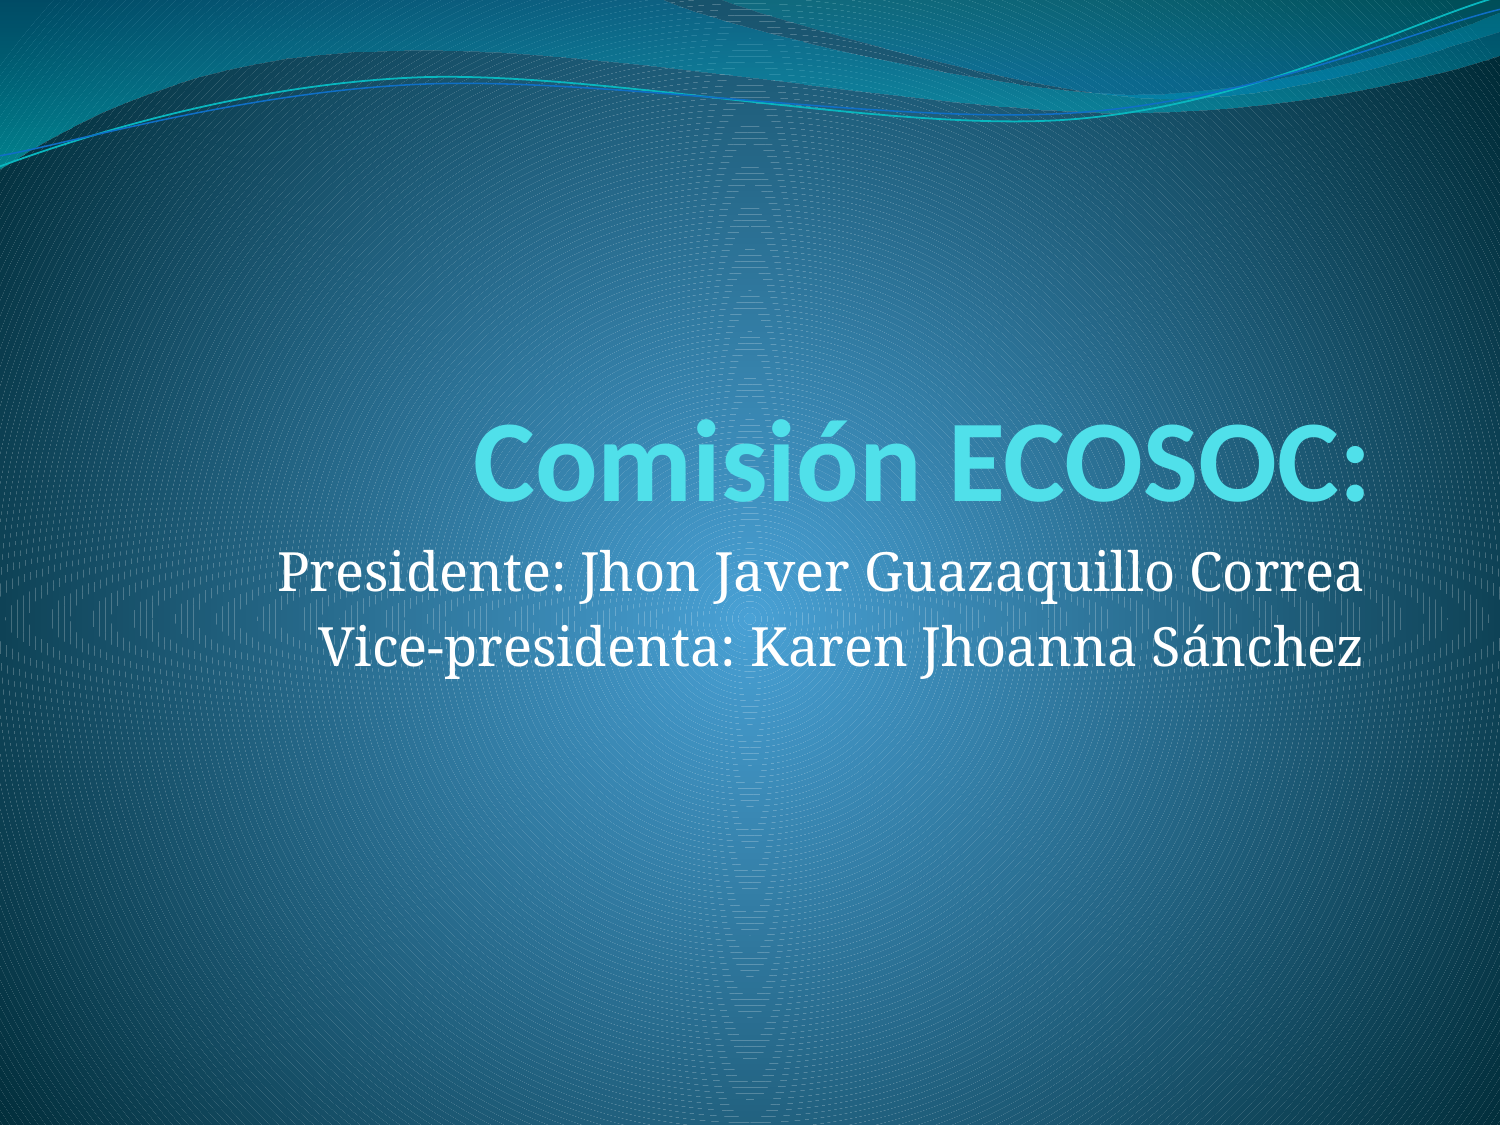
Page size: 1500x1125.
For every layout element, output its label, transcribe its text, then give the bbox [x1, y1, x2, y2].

subtitle Presidente: Jhon Javer Guazaquillo Correa Vice-presidenta: Karen Jhoanna Sánchez [87, 529, 1376, 818]
title Comisión ECOSOC: [87, 224, 1376, 525]
